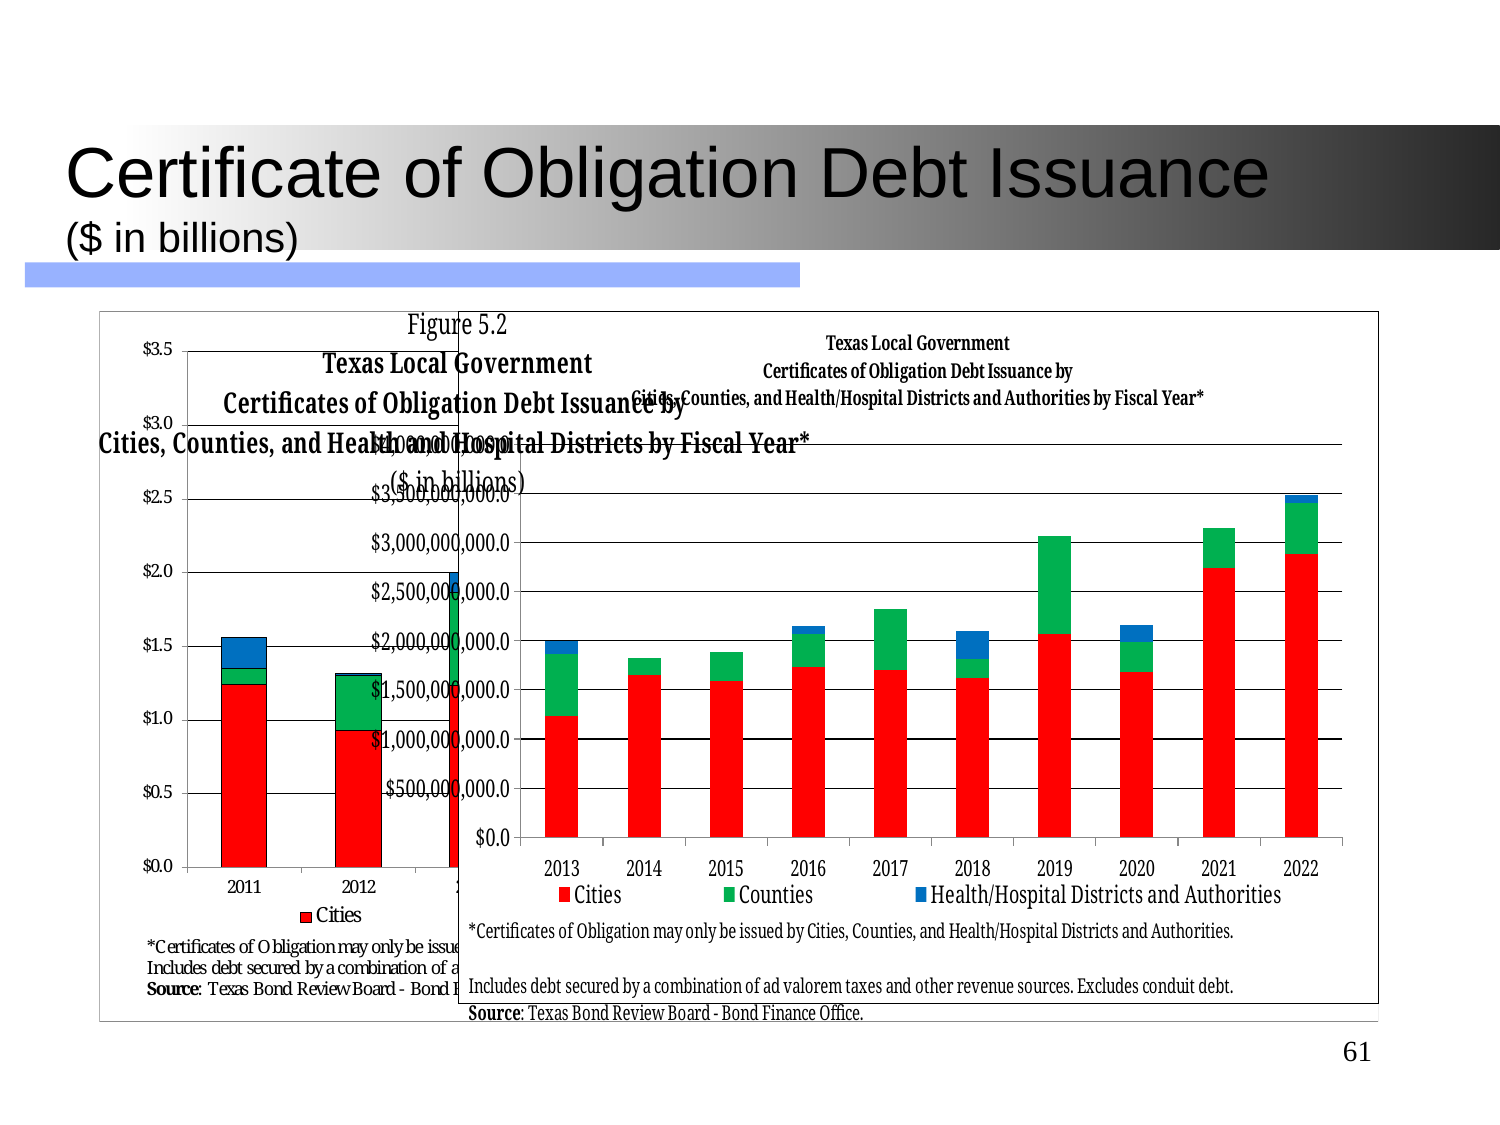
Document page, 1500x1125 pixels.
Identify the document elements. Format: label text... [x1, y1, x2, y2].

slide_number 61 [1074, 1012, 1388, 1088]
title Certificate of Obligation Debt Issuance ($ in billions) [49, 99, 1388, 288]
chart [99, 310, 1379, 1022]
